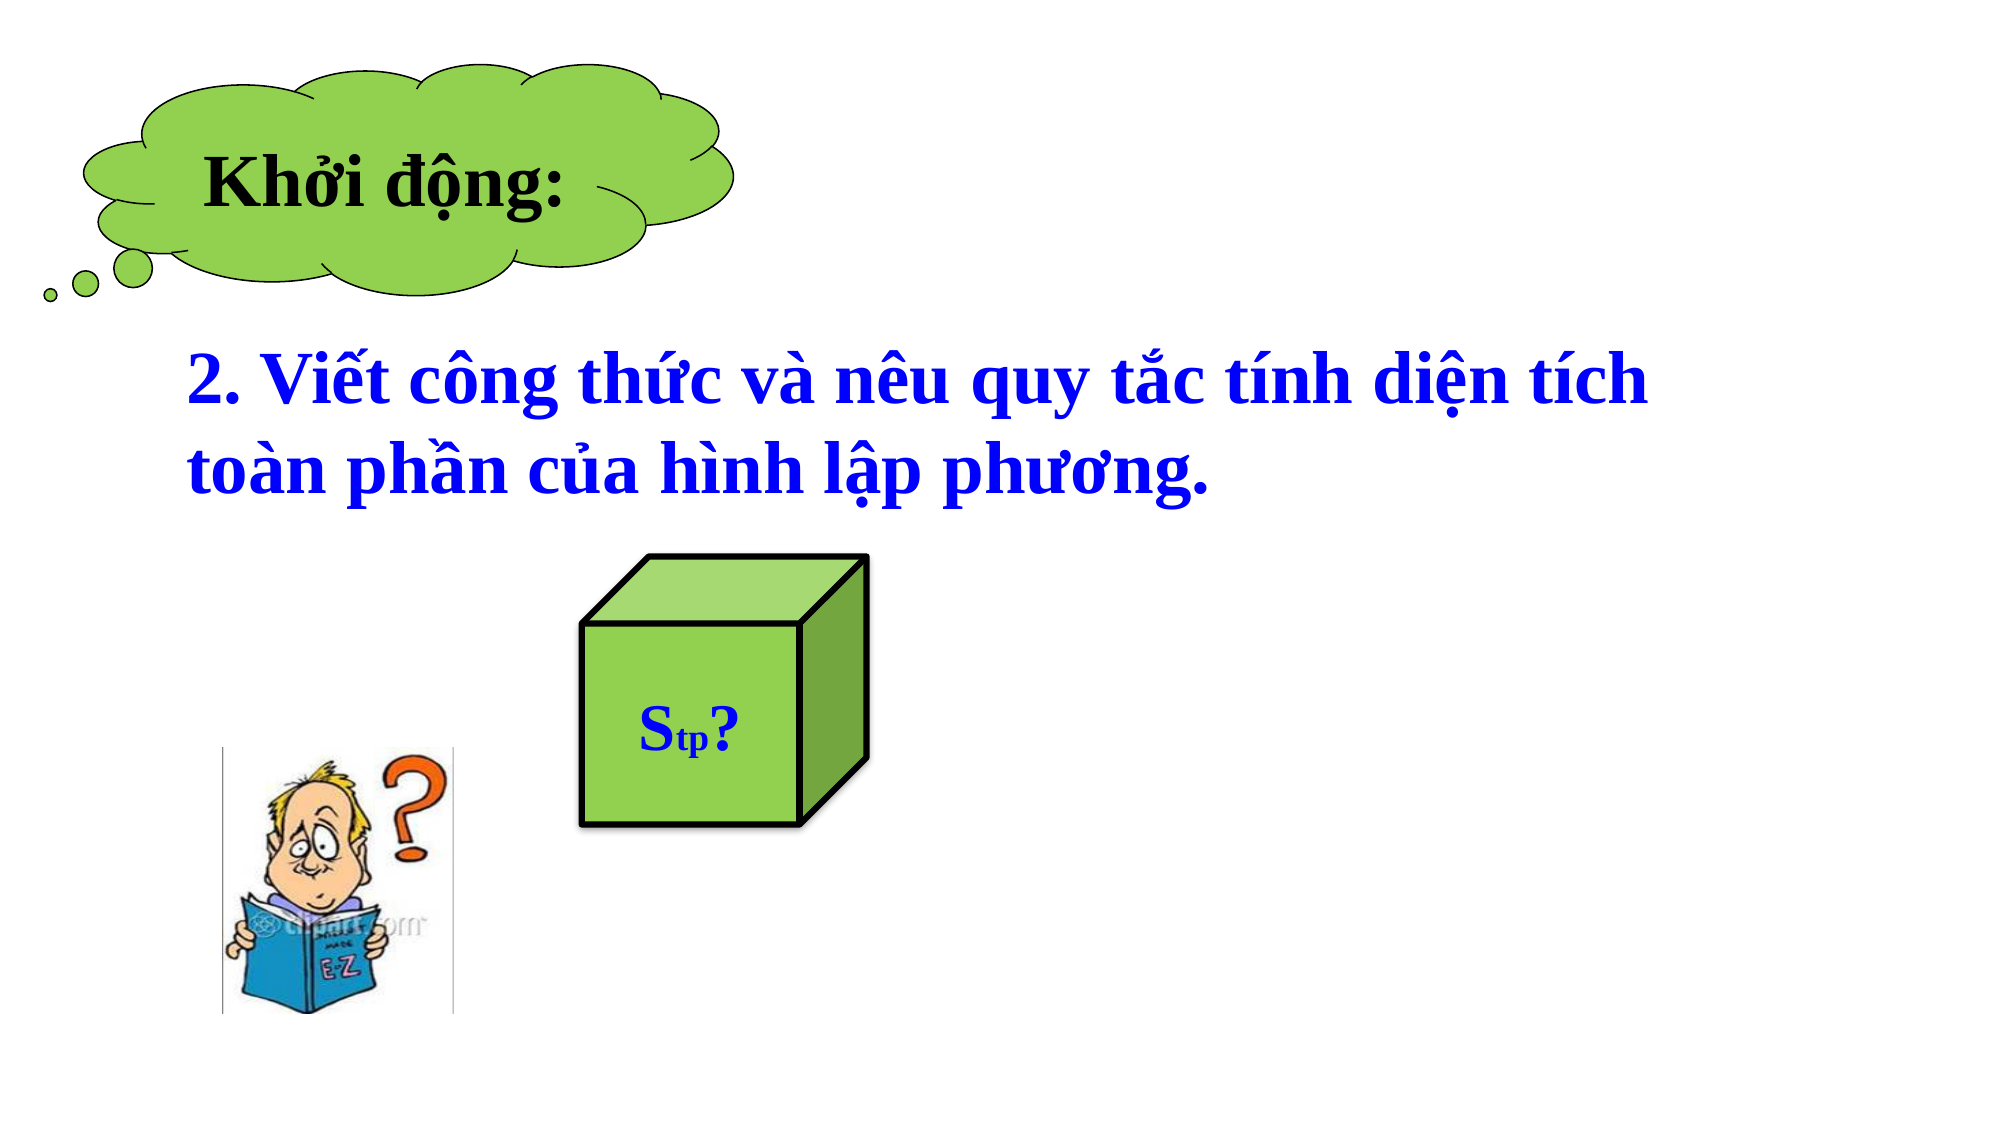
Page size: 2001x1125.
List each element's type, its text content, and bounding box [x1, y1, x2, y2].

text_box Khởi động: [83, 64, 734, 296]
text_box Khởi động: [72, 270, 99, 297]
picture [222, 747, 454, 1014]
text_box Stp? [580, 555, 868, 826]
text_box 2. Viết công thức và nêu quy tắc tính diện tích toàn phần của hình lập phương. [171, 320, 1802, 516]
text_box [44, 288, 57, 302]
